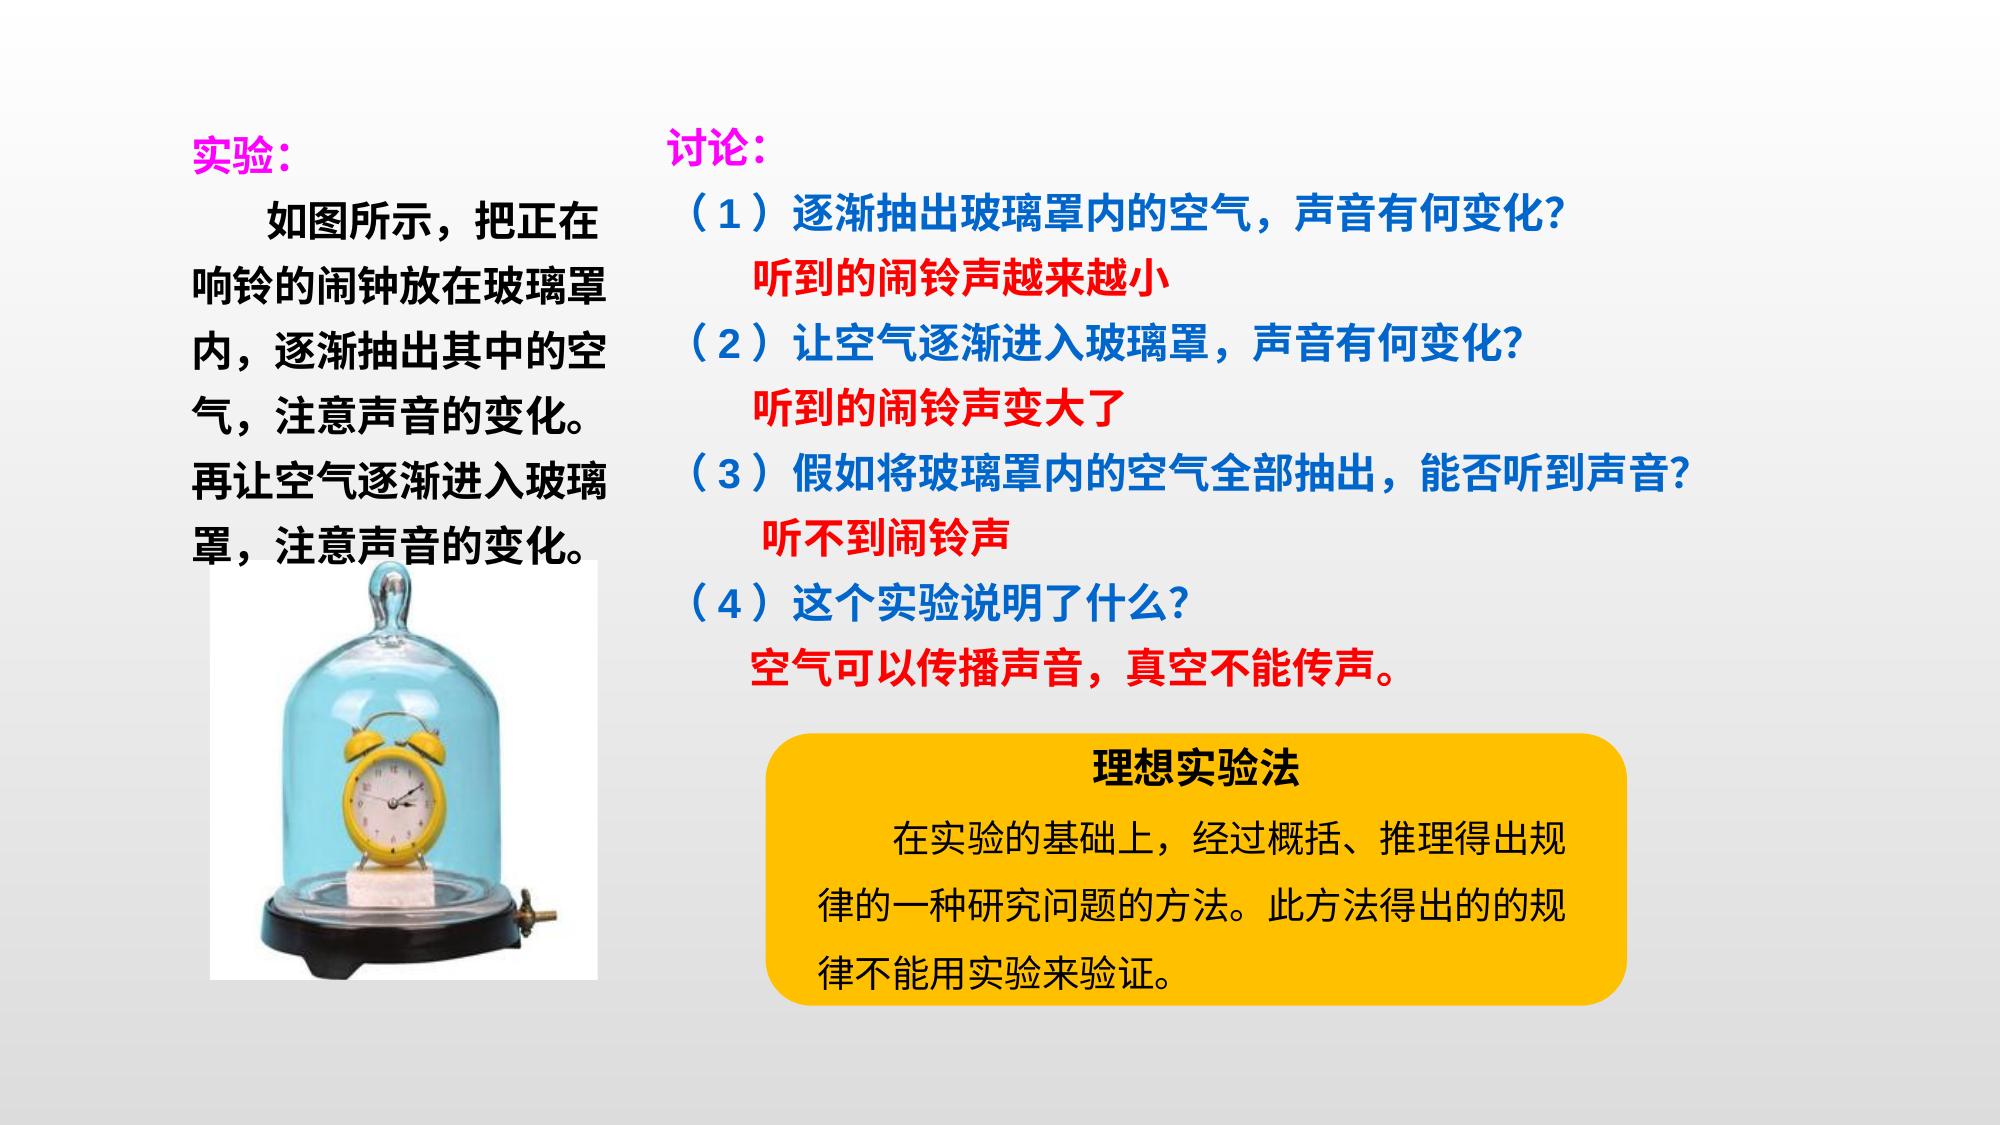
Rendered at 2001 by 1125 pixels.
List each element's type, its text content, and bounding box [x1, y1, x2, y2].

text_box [766, 734, 1627, 1005]
text_box 实验： 如图所示，把正在响铃的闹钟放在玻璃罩内，逐渐抽出其中的空气，注意声音的变化。再让空气逐渐进入玻璃罩，注意声音的变化。 [176, 107, 651, 578]
text_box 讨论： （1）逐渐抽出玻璃罩内的空气，声音有何变化？ 听到的闹铃声越来越小 （2）让空气逐渐进入玻璃罩，声音有何变化？ 听到的闹铃声变大了 （3）假如将玻璃罩内的空气全部抽出，能否听到声音？ 听不到闹铃声 （4）这个实验说明了什么？ 空气可以传播声音，真空不能传声。 [651, 99, 1742, 700]
picture [209, 560, 598, 980]
